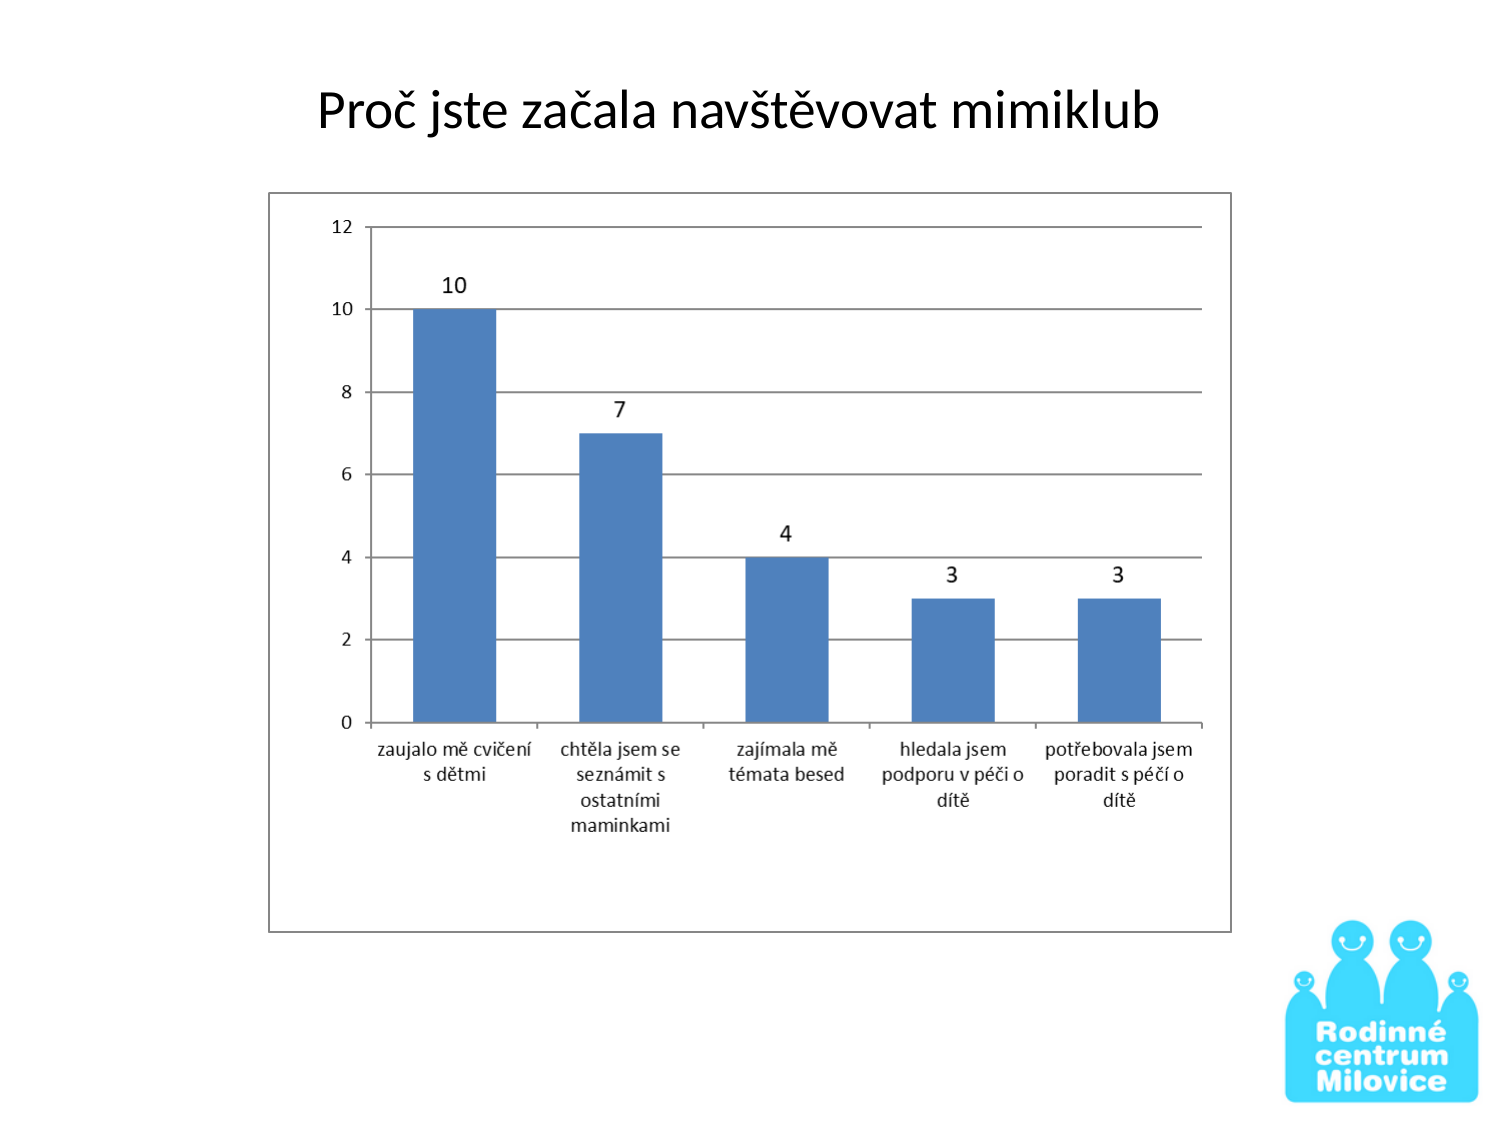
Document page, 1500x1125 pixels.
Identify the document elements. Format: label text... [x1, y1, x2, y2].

picture [268, 192, 1232, 933]
text_box Proč jste začala navštěvovat mimiklub [302, 42, 1211, 171]
picture [1281, 916, 1483, 1107]
